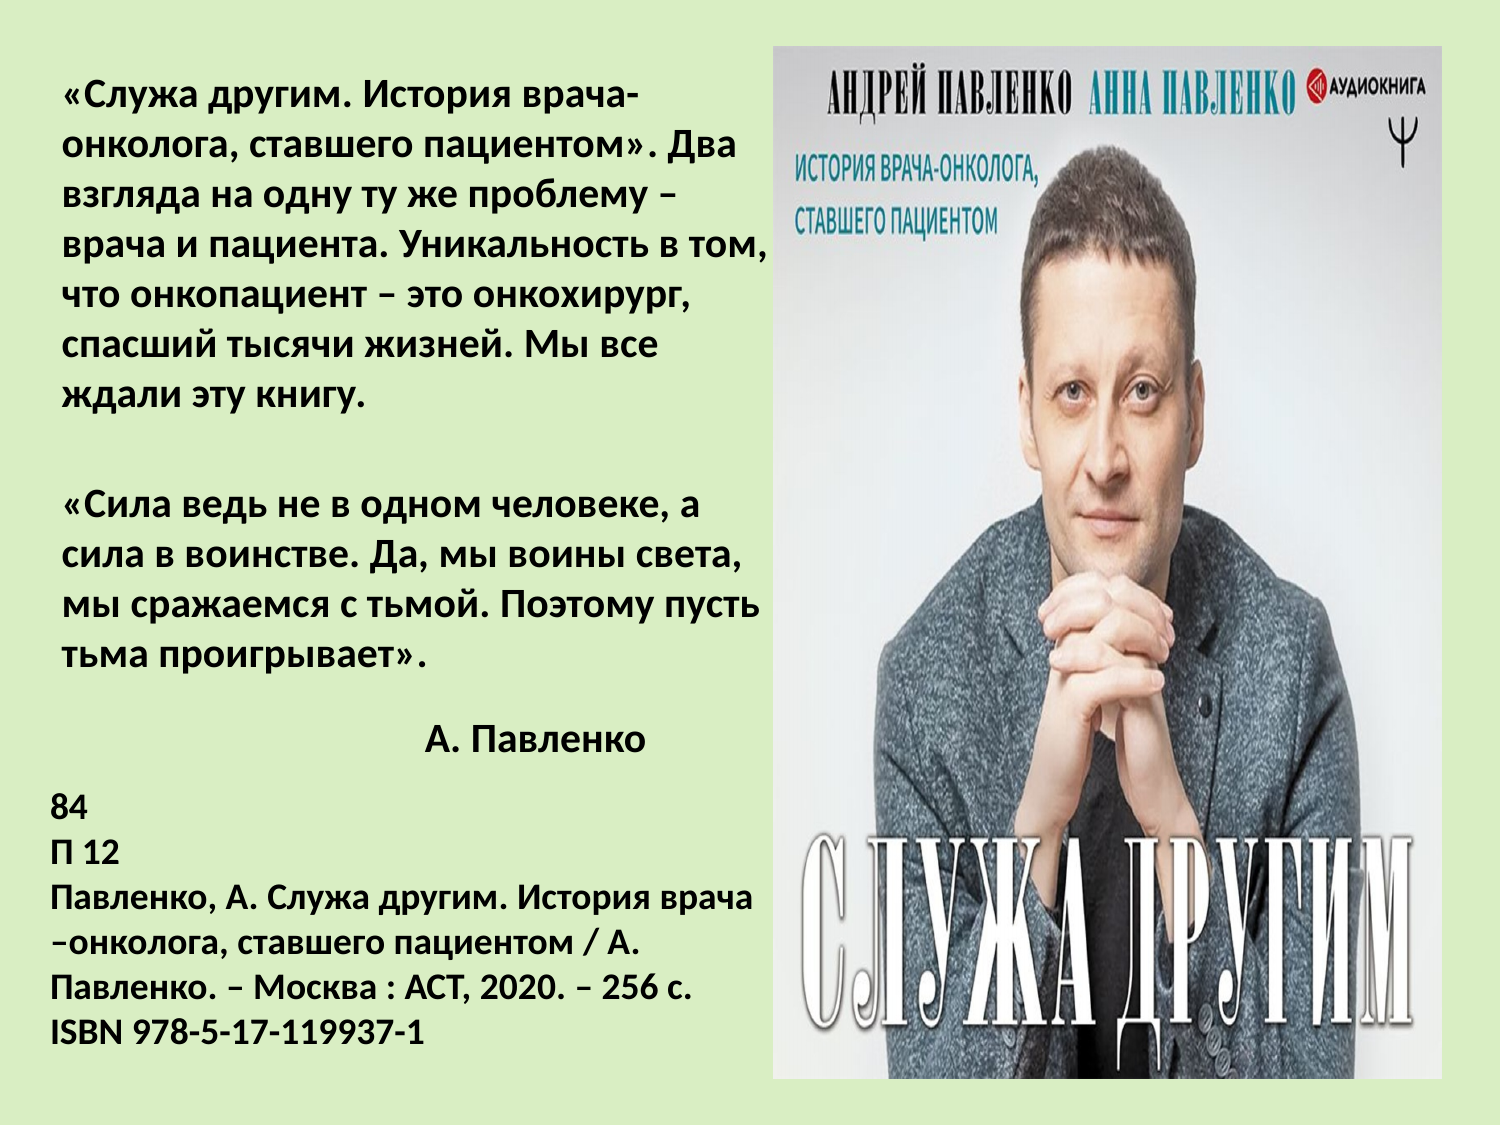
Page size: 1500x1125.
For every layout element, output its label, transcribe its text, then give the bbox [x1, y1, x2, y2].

text_box А. Павленко [410, 703, 768, 768]
text_box 84 П 12 Павленко, А. Служа другим. История врача –онколога, ставшего пациентом / А. Павленко. – Москва : АСТ, 2020. – 256 с. ISBN 978-5-17-119937-1 [35, 774, 768, 1060]
text_box «Сила ведь не в одном человеке, а сила в воинстве. Да, мы воины света, мы сражаемся с тьмой. Поэтому пусть тьма проигрывает». [46, 468, 768, 684]
picture [773, 46, 1442, 1079]
text_box «Служа другим. История врача-онколога, ставшего пациентом». Два взгляда на одну ту же проблему – врача и пациента. Уникальность в том, что онкопациент – это онкохирург, спасший тысячи жизней. Мы все ждали эту книгу. [46, 58, 768, 424]
